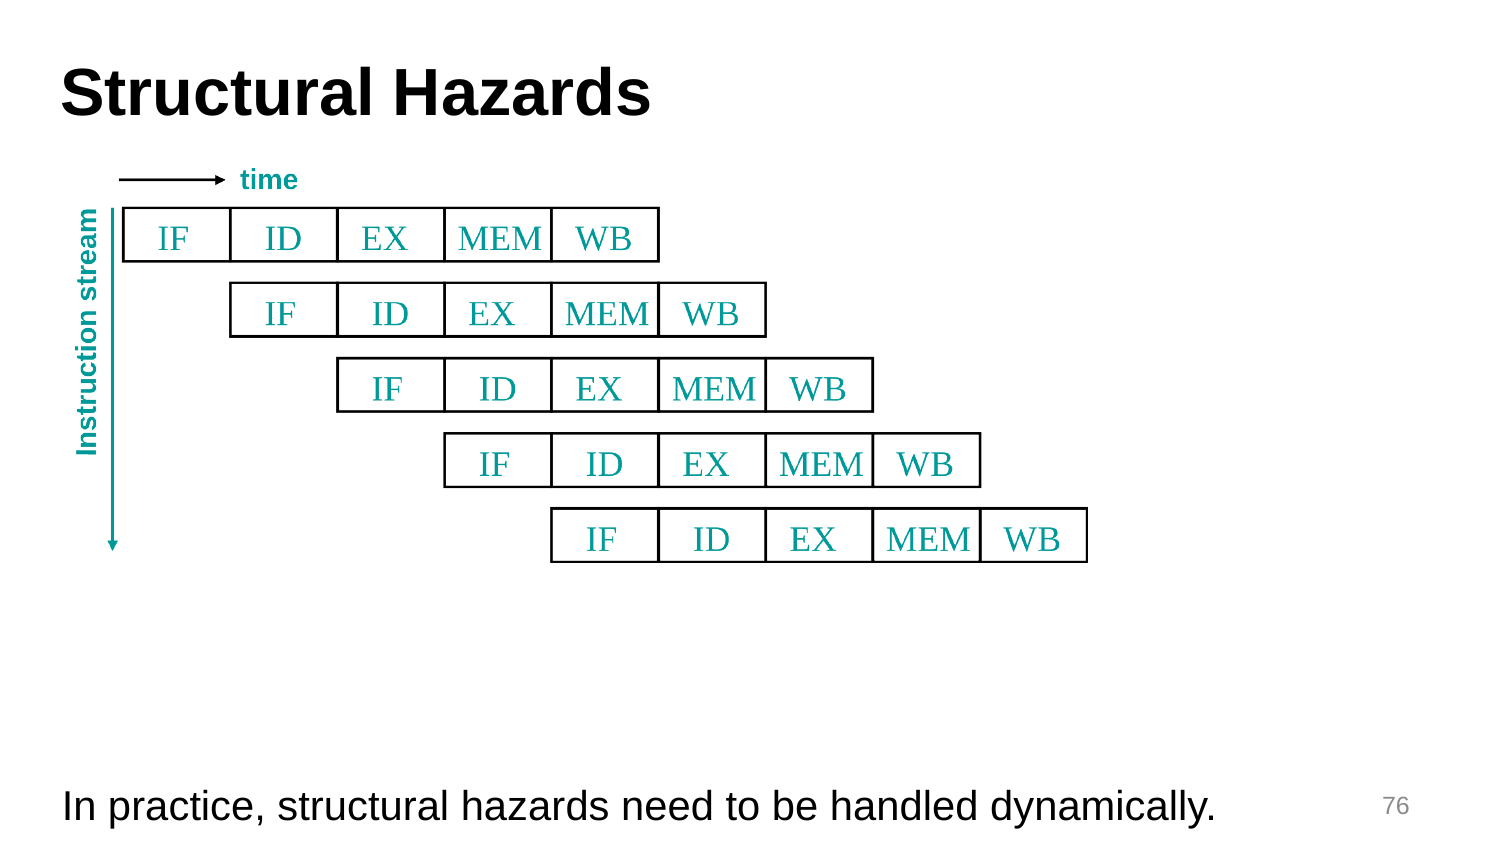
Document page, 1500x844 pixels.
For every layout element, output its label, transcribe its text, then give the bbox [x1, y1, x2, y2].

list In practice, structural hazards need to be handled dynamically. [46, 763, 1455, 816]
picture [74, 168, 1088, 563]
slide_number 76 [1074, 782, 1425, 828]
title Structural Hazards [45, 33, 1455, 135]
